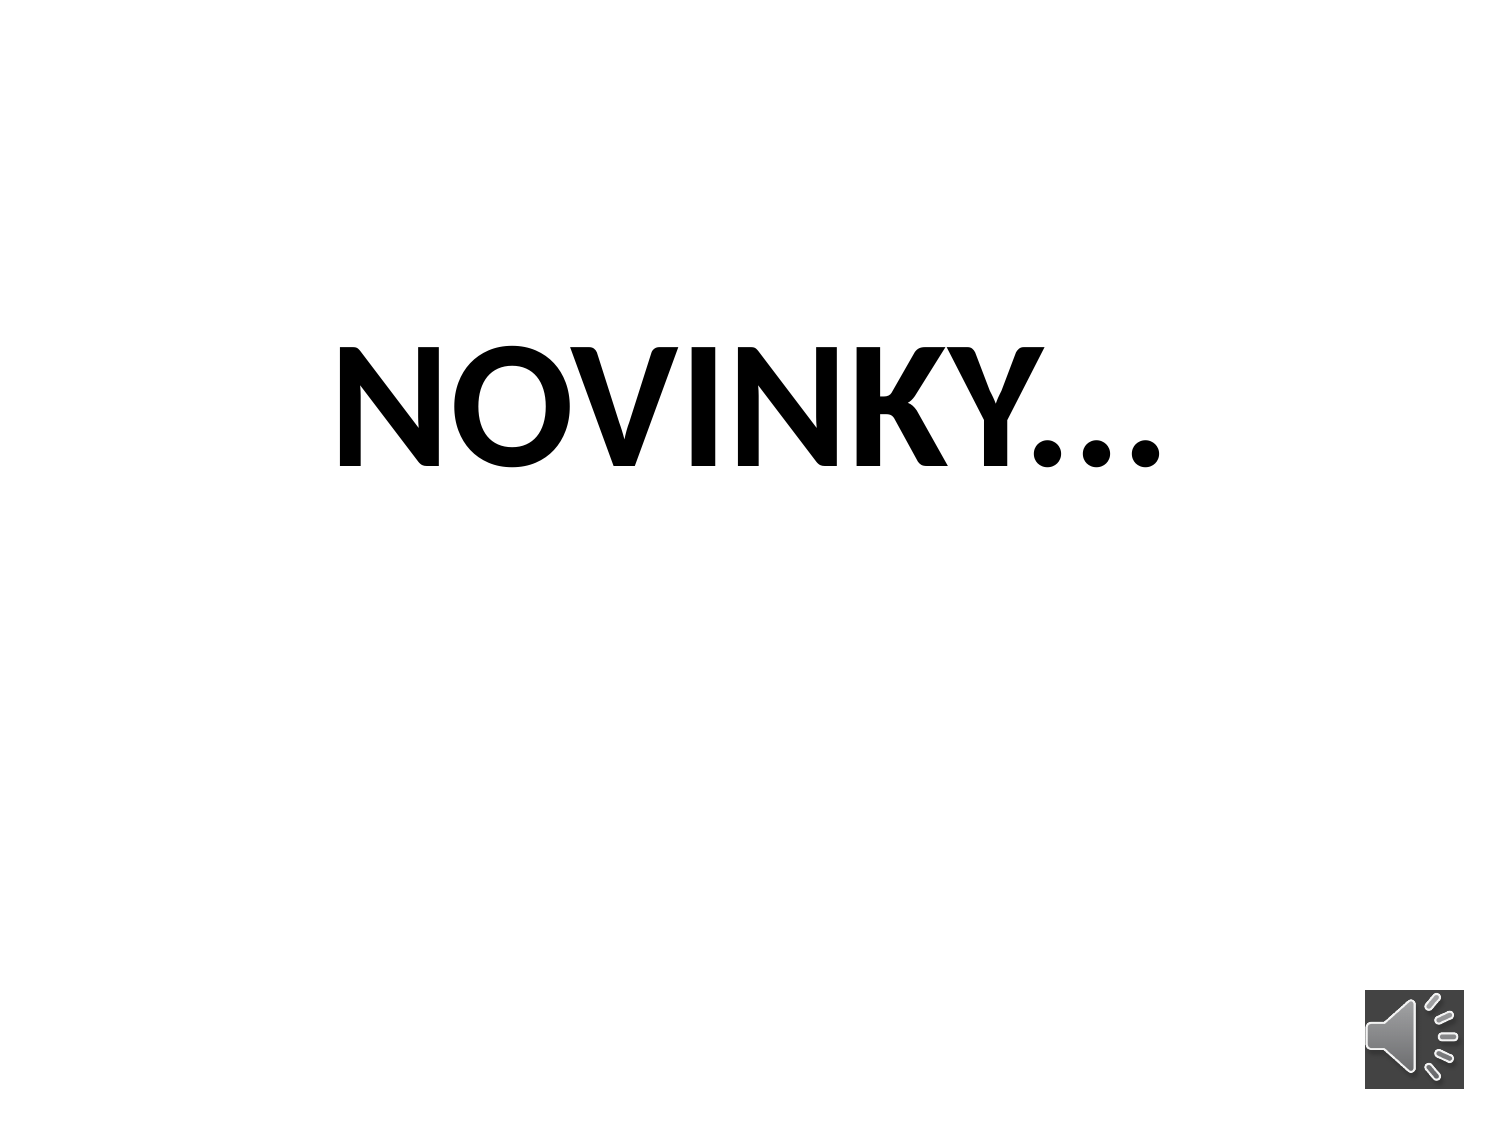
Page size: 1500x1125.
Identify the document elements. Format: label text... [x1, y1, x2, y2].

subtitle NOVINKY... [17, 19, 1483, 1071]
picture [1364, 989, 1465, 1090]
